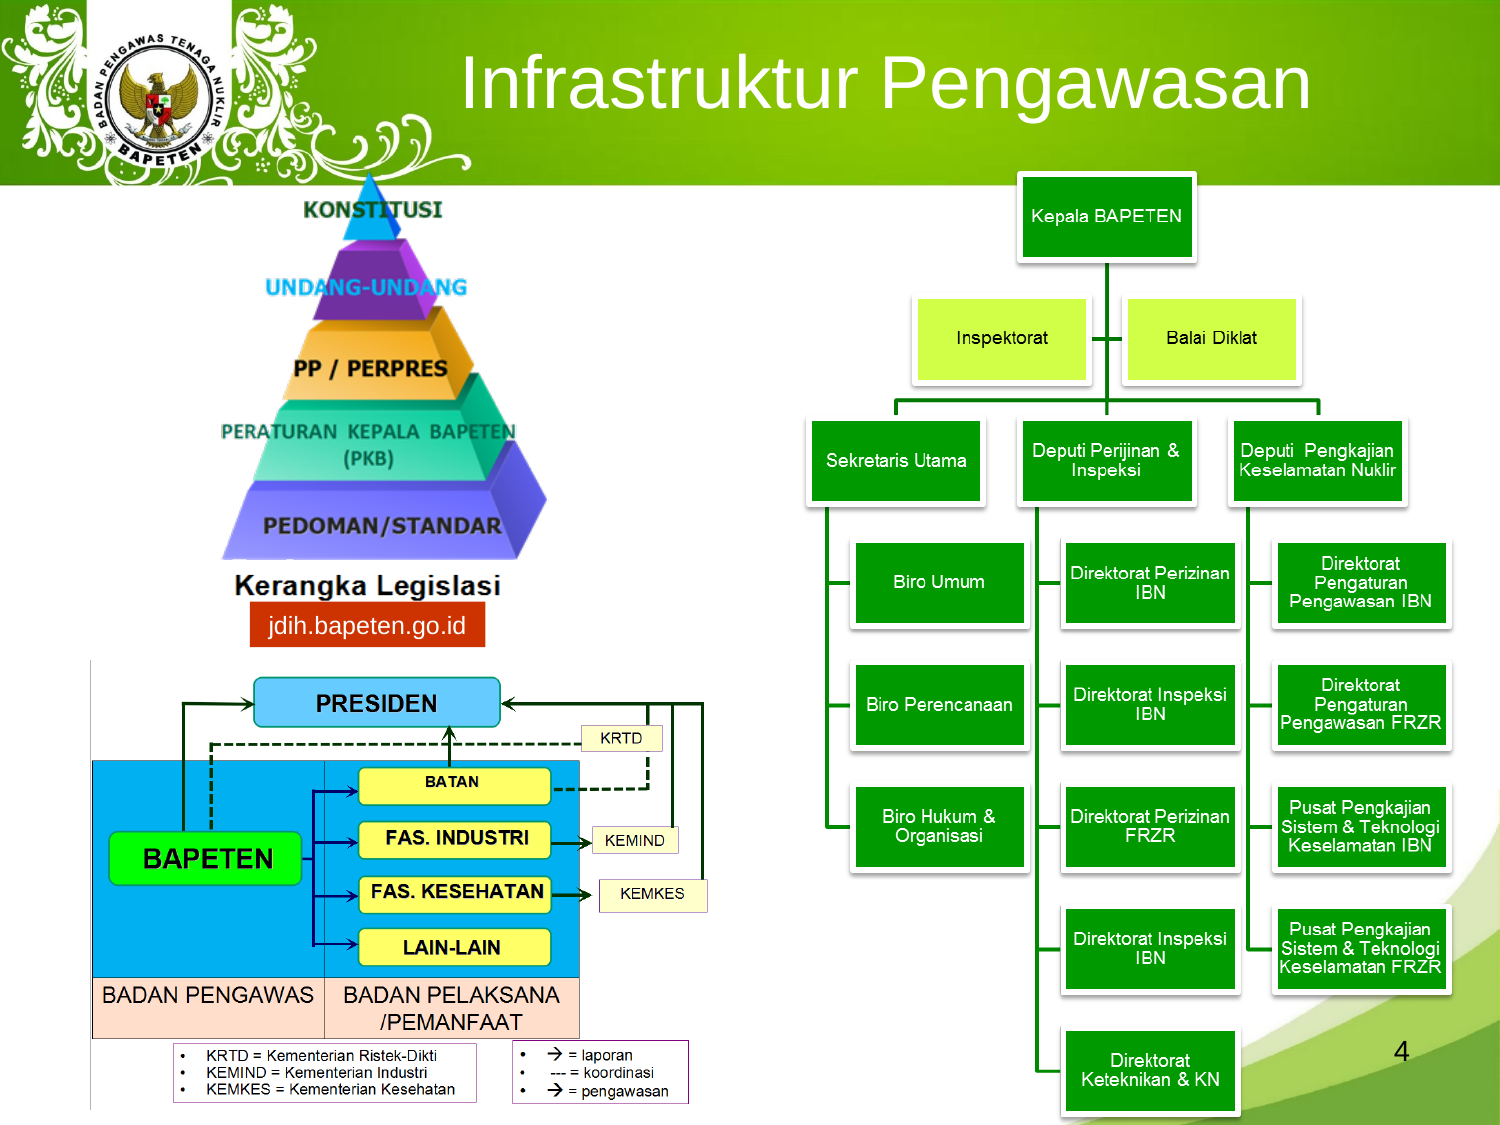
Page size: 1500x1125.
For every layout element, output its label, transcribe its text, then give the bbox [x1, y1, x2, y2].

picture [0, 0, 1500, 1125]
title Infrastruktur Pengawasan [348, 30, 1425, 127]
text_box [168, 171, 569, 648]
